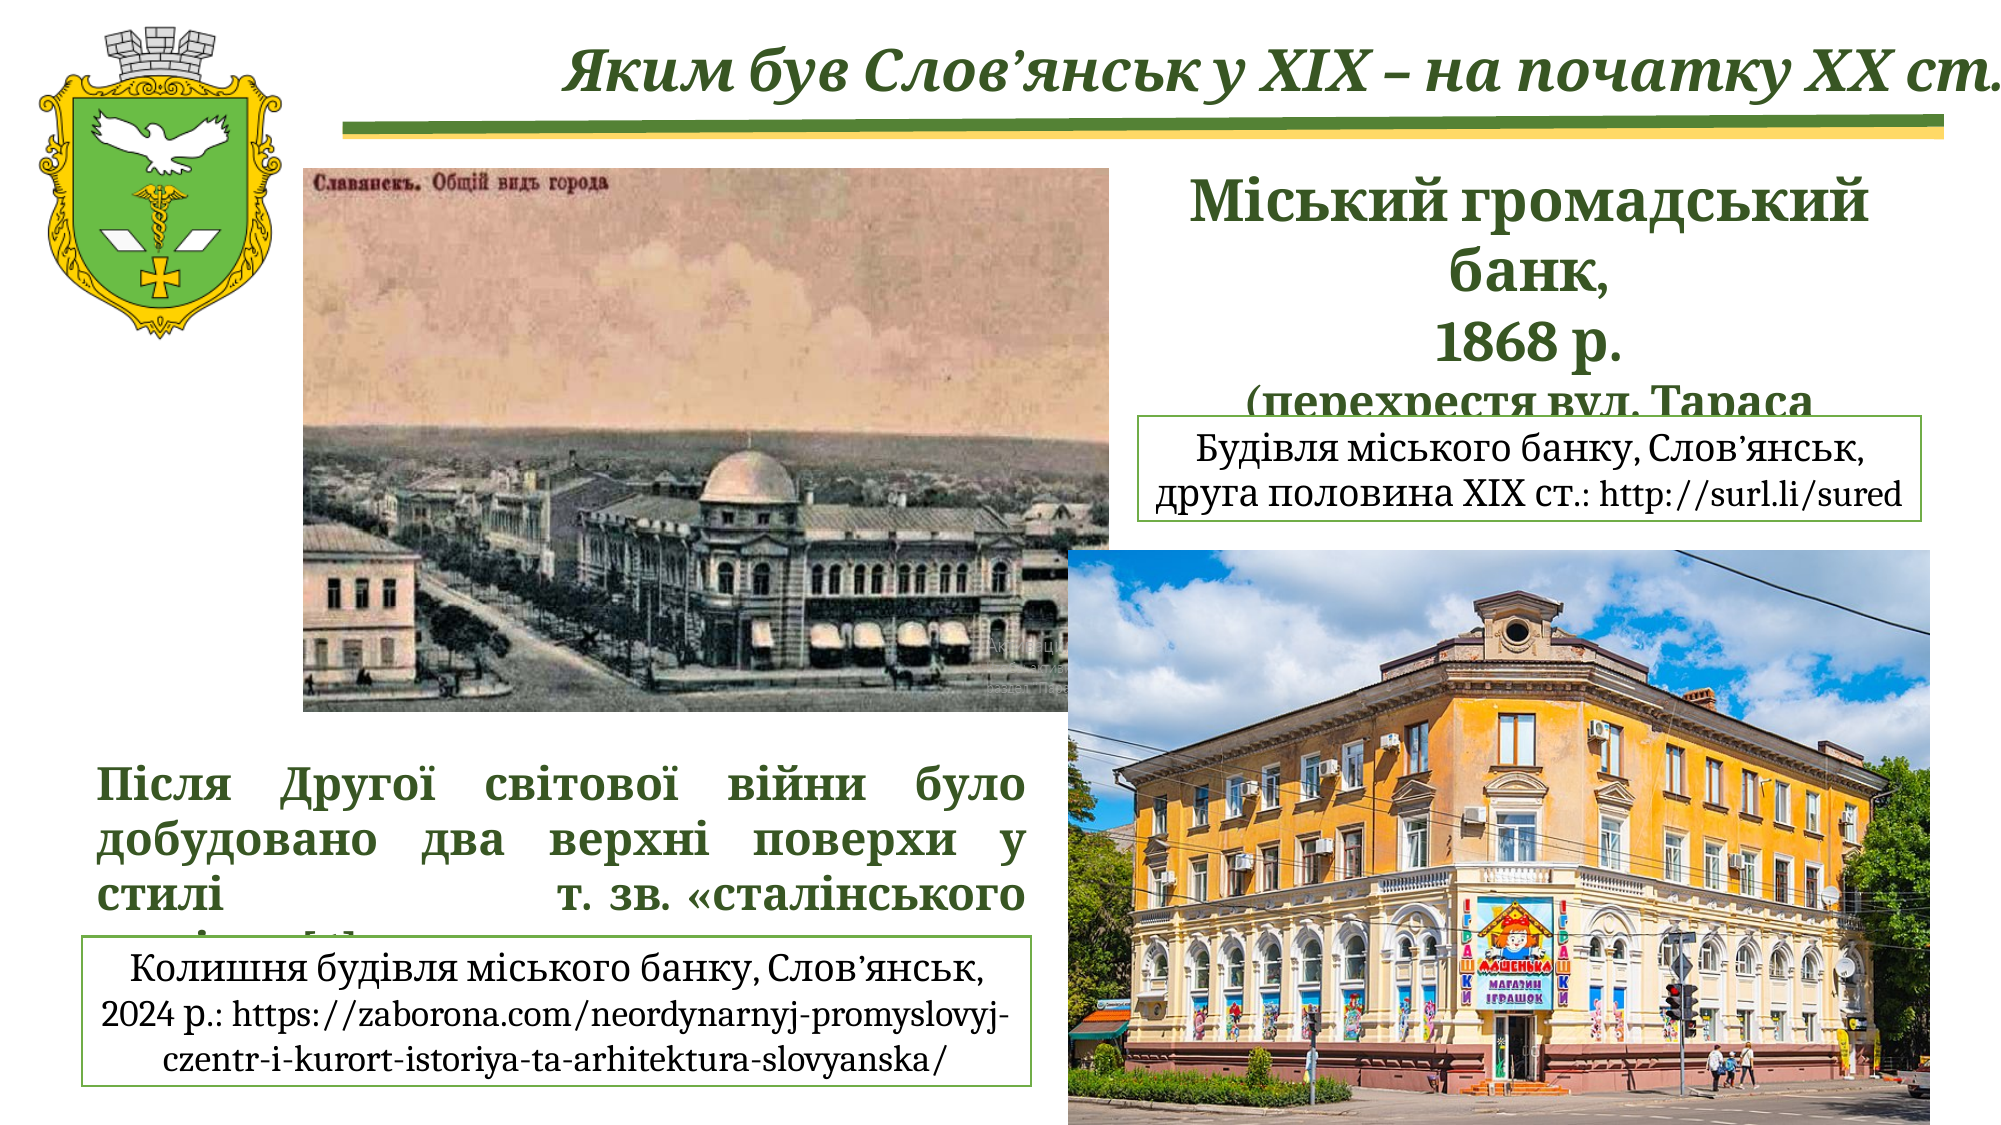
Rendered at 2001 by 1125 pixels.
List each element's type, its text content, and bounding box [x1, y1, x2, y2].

text_box Будівля міського банку, Слов’янськ, друга половина ХІХ ст.: http://surl.li/sured [1137, 415, 1922, 522]
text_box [342, 120, 1944, 128]
picture [303, 168, 1930, 1125]
text_box Після Другої світової війни було добудовано два верхні поверхи у стилі т. зв. «сталінського ампіру» [6]. [81, 746, 1042, 982]
picture [37, 26, 283, 344]
text_box Колишня будівля міського банку, Слов’янськ, 2024 р.: https://zaborona.com/neordynarnyj-promyslovyj-czentr-i-kurort-istoriya-ta-arhitektura-slovyanska/ [81, 935, 1032, 1087]
text_box Міський громадський банк, 1868 р. (перехрестя вул. Тараса Шевченка та Банківської) [1115, 155, 1944, 491]
text_box Яким був Слов’янськ у ХІХ – на початку ХХ ст.? [549, 25, 2000, 110]
